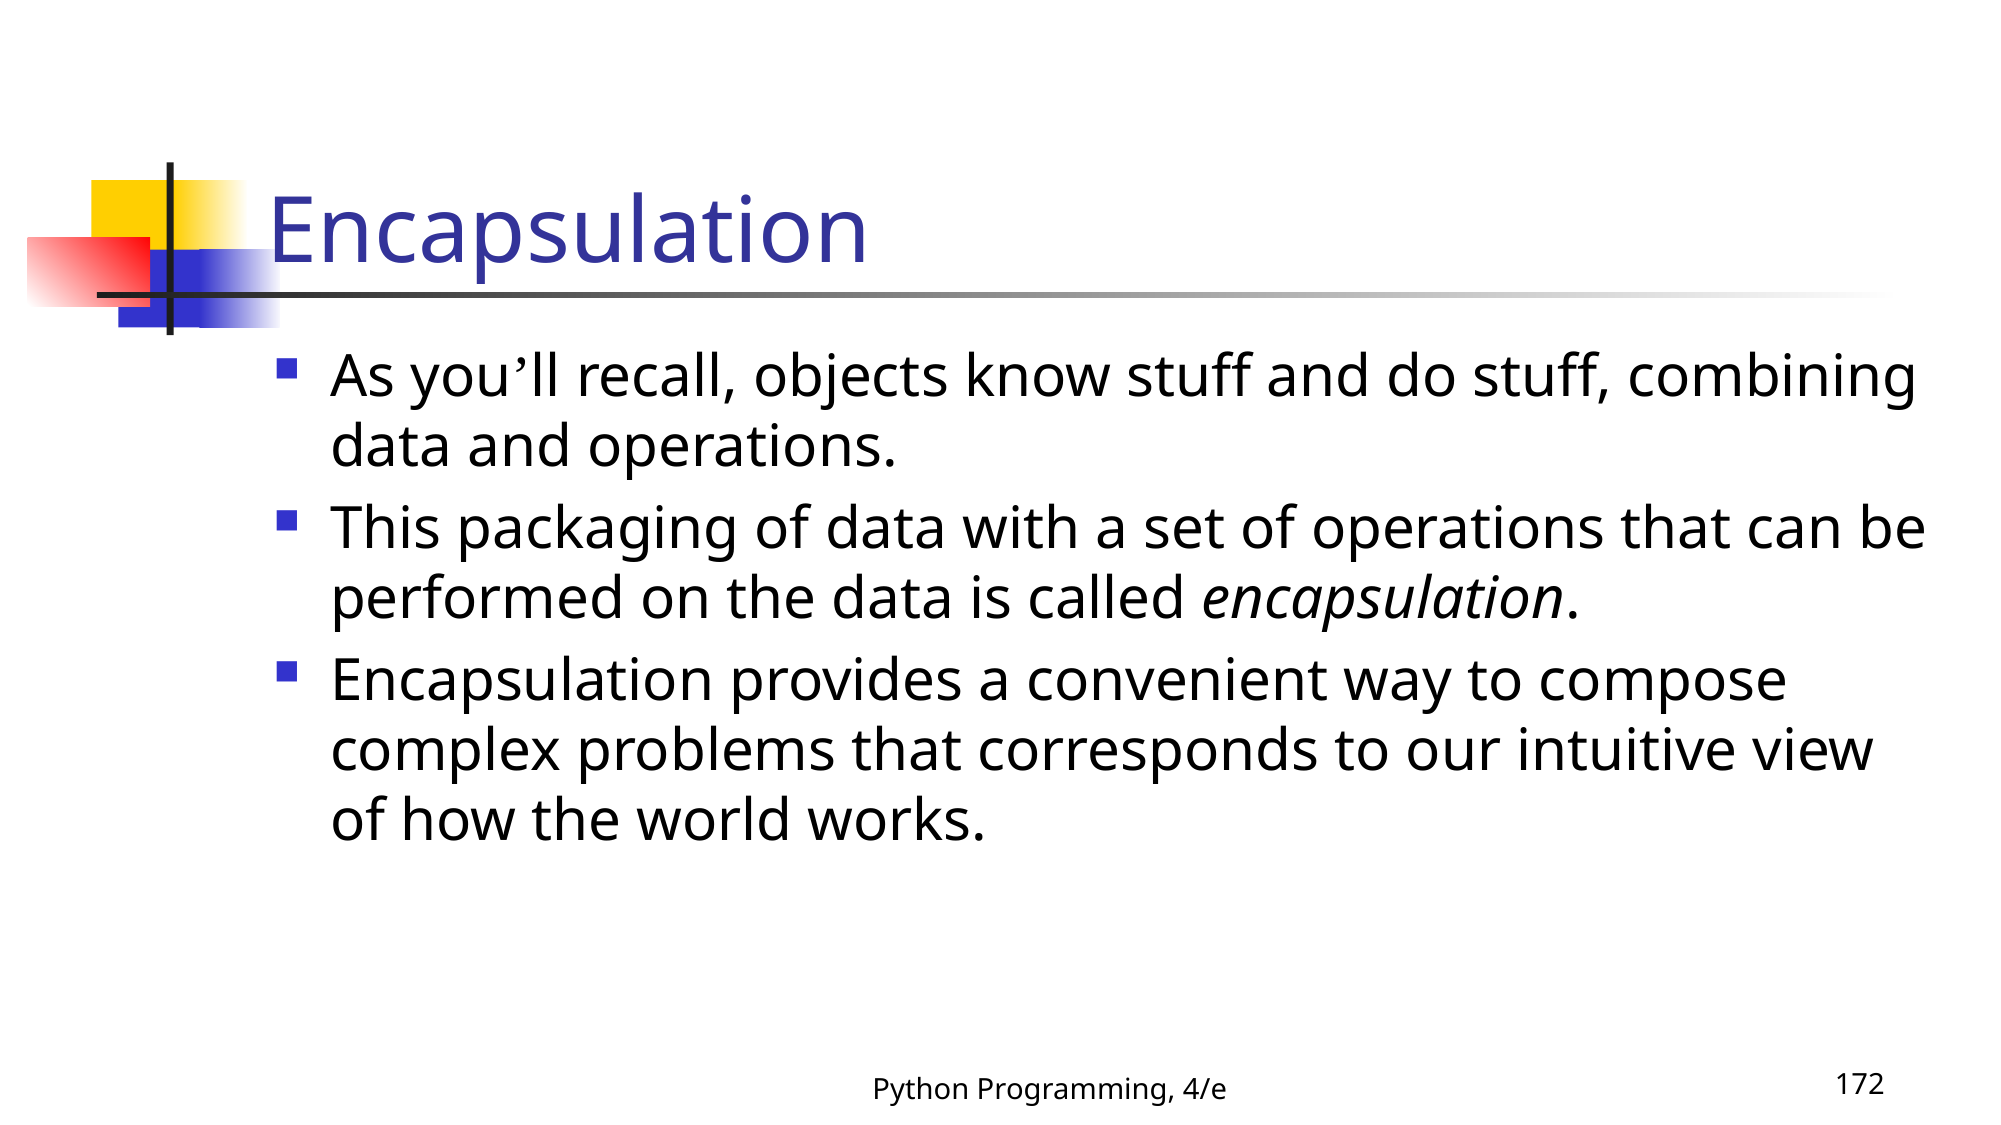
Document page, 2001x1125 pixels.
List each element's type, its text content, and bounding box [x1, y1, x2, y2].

slide_number 172 [1483, 1037, 1901, 1113]
title Encapsulation [251, 101, 1957, 289]
footer Python Programming, 4/e [733, 1037, 1367, 1113]
list As you’ll recall, objects know stuff and do stuff, combining data and operations. This packaging of data with a set of operations that can be performed on the data is called encapsulation. Encapsulation provides a convenient way to compose complex problems that corresponds to our intuitive view of how the world works. [258, 331, 1959, 1006]
